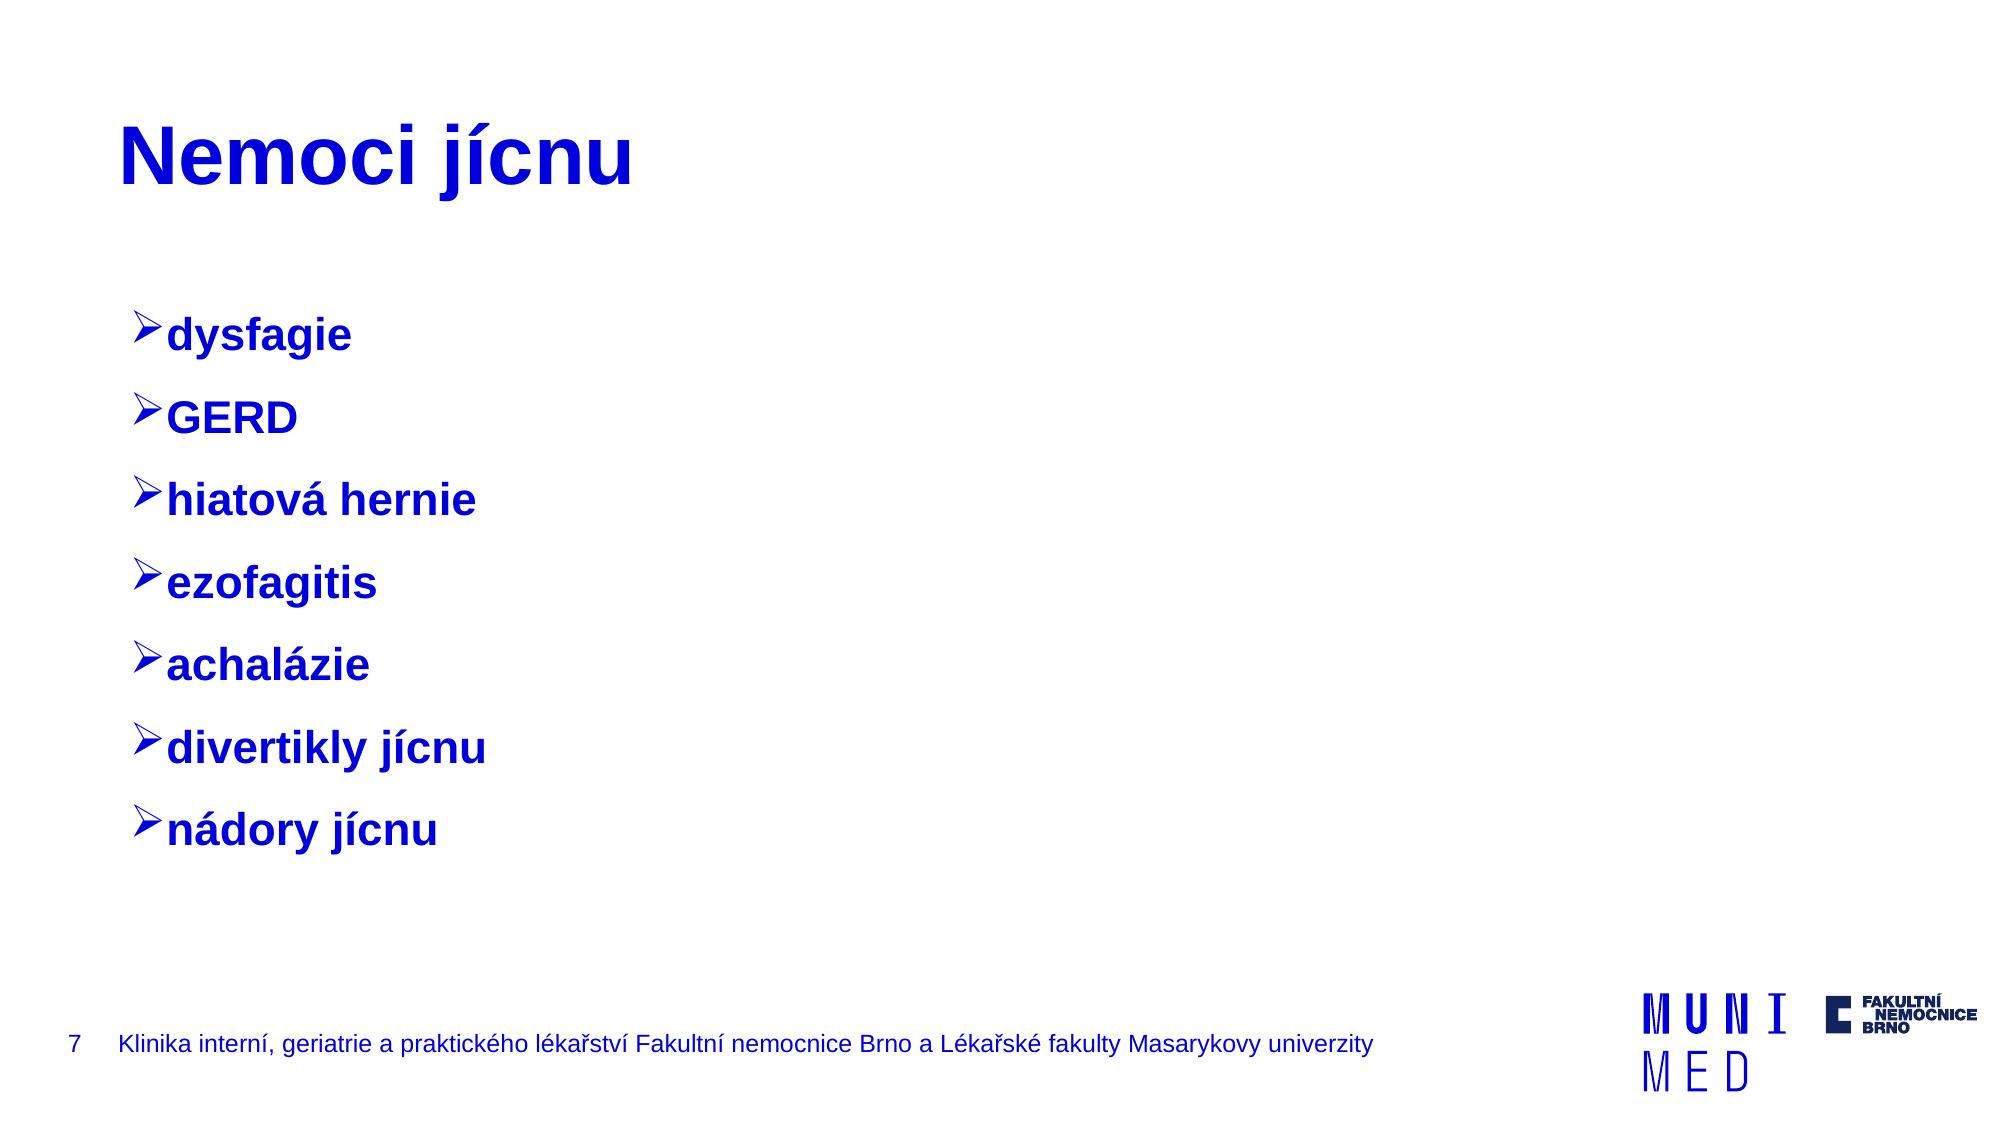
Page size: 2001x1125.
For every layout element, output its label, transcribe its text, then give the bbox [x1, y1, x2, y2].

title Nemoci jícnu [118, 118, 1883, 193]
slide_number 7 [67, 1021, 110, 1063]
footer Klinika interní, geriatrie a praktického lékařství Fakultní nemocnice Brno a Lékařské fakulty Masarykovy univerzity [118, 1021, 1418, 1063]
list dysfagie GERD hiatová hernie ezofagitis achalázie divertikly jícnu nádory jícnu [118, 277, 1883, 957]
